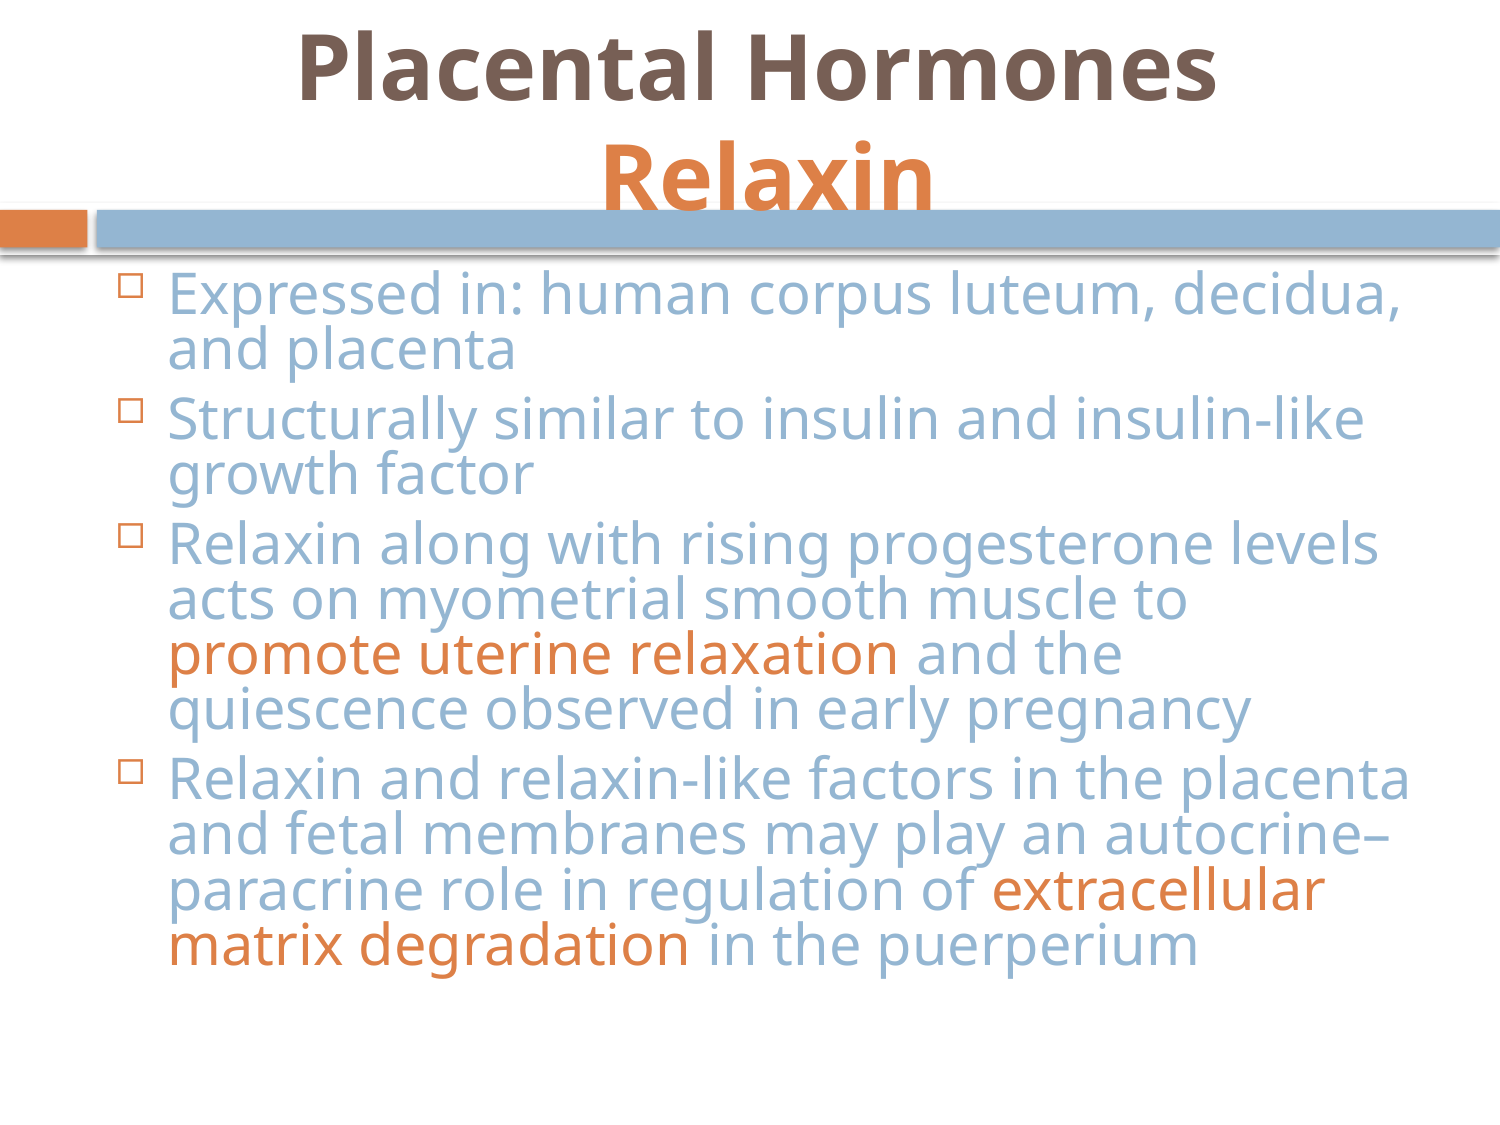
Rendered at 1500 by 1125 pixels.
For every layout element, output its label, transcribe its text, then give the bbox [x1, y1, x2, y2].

title Placental Hormones Relaxin [99, 37, 1438, 201]
list Expressed in: human corpus luteum, decidua, and placenta Structurally similar to insulin and insulin-like growth factor Relaxin along with rising progesterone levels acts on myometrial smooth muscle to promote uterine relaxation and the quiescence observed in early pregnancy Relaxin and relaxin-like factors in the placenta and fetal membranes may play an autocrine–paracrine role in regulation of extracellular matrix degradation in the puerperium [100, 262, 1439, 1006]
